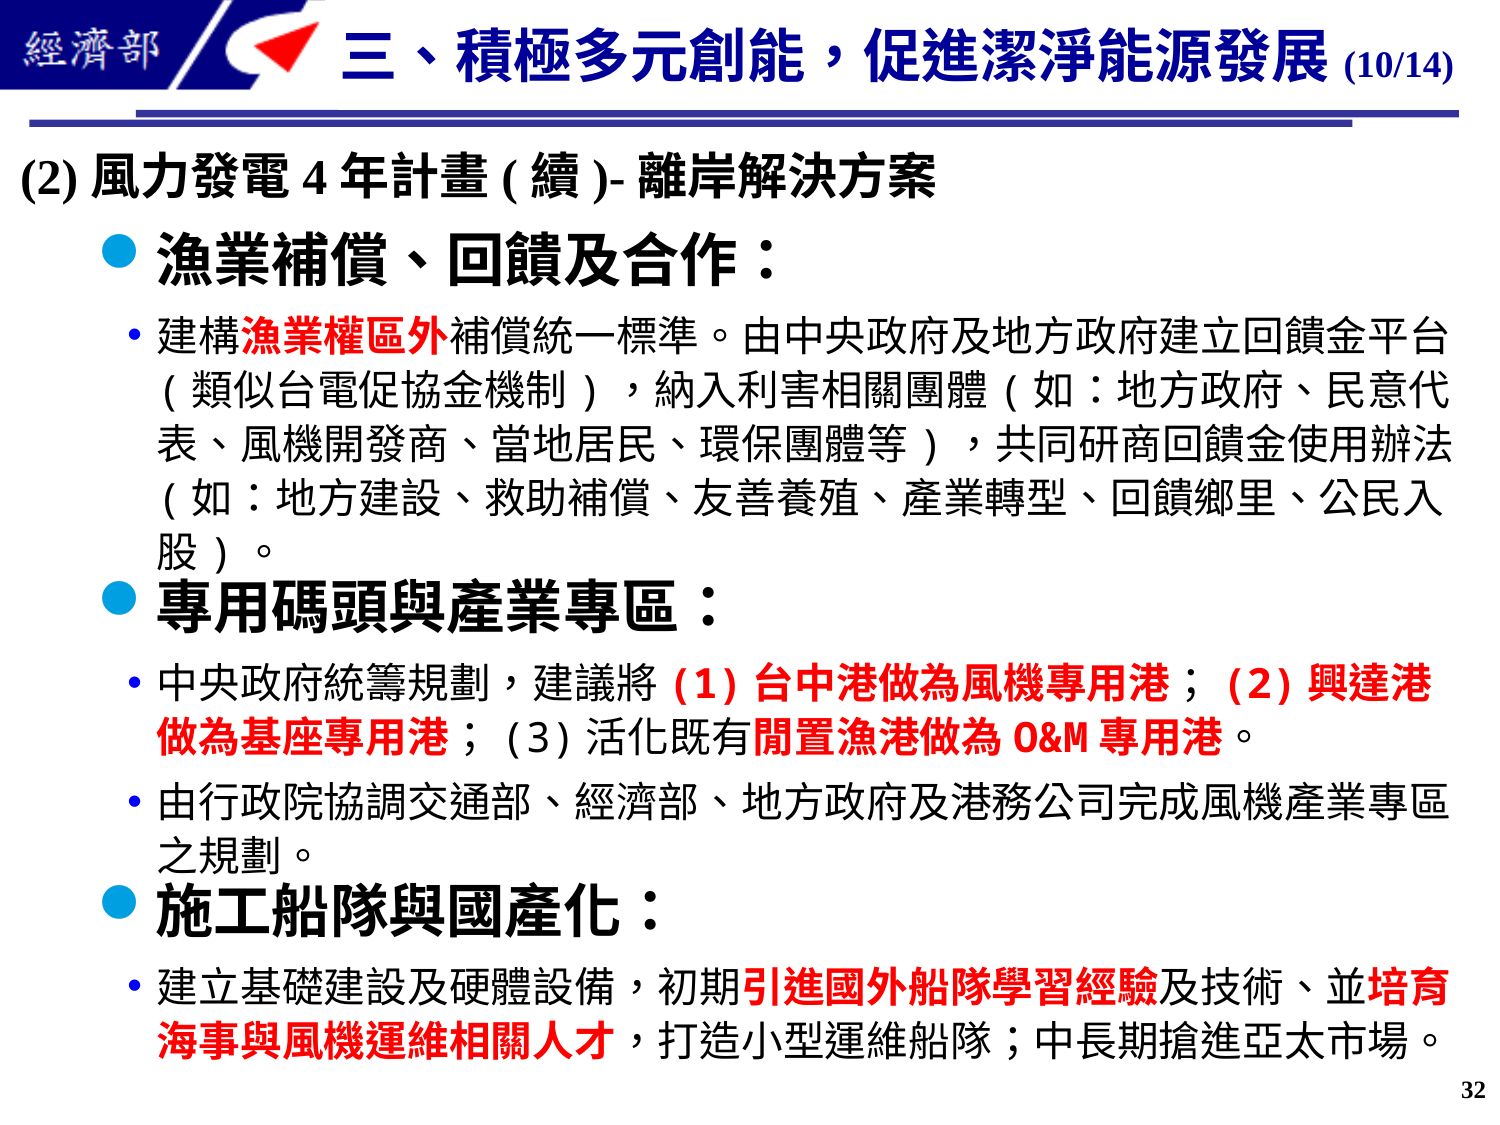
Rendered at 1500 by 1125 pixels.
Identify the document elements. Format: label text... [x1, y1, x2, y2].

text_box 漁業補償、回饋及合作： 建構漁業權區外補償統一標準。由中央政府及地方政府建立回饋金平台(類似台電促協金機制)，納入利害相關團體(如：地方政府、民意代表、風機開發商、當地居民、環保團體等)，共同研商回饋金使用辦法(如：地方建設、救助補償、友善養殖、產業轉型、回饋鄉里、公民入股)。 專用碼頭與產業專區： 中央政府統籌規劃，建議將(1)台中港做為風機專用港；(2)興達港做為基座專用港；(3)活化既有閒置漁港做為O&M專用港。 由行政院協調交通部、經濟部、地方政府及港務公司完成風機產業專區之規劃。 施工船隊與國產化： 建立基礎建設及硬體設備，初期引進國外船隊學習經驗及技術、並培育海事與風機運維相關人才，打造小型運維船隊；中長期搶進亞太市場。 [53, 231, 1477, 1073]
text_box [29, 113, 1460, 124]
picture [0, 0, 325, 92]
text_box (2)風力發電4年計畫(續)-離岸解決方案 [0, 137, 964, 212]
text_box 32 [1163, 1066, 1500, 1125]
text_box 三、積極多元創能，促進潔淨能源發展(10/14) [324, 7, 1500, 102]
